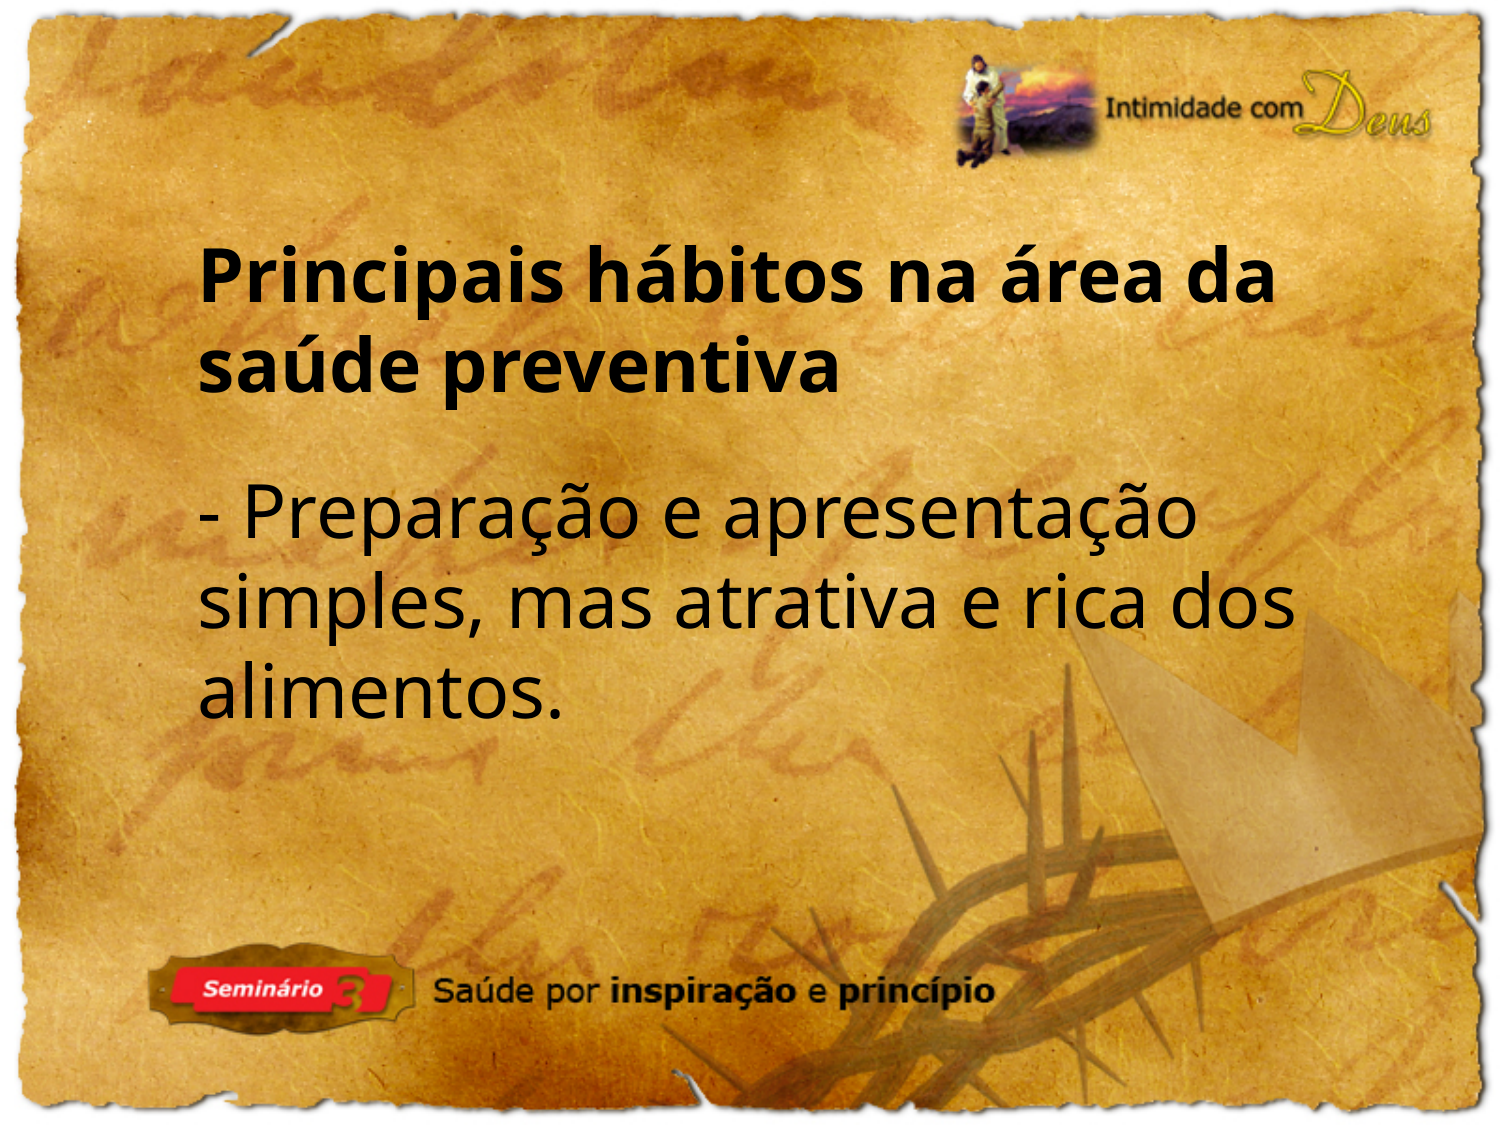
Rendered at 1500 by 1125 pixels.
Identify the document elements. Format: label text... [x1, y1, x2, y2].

text_box Principais hábitos na área da saúde preventiva [183, 219, 1365, 415]
picture [0, 0, 1500, 1125]
text_box - Preparação e apresentação simples, mas atrativa e rica dos alimentos. [183, 456, 1365, 741]
